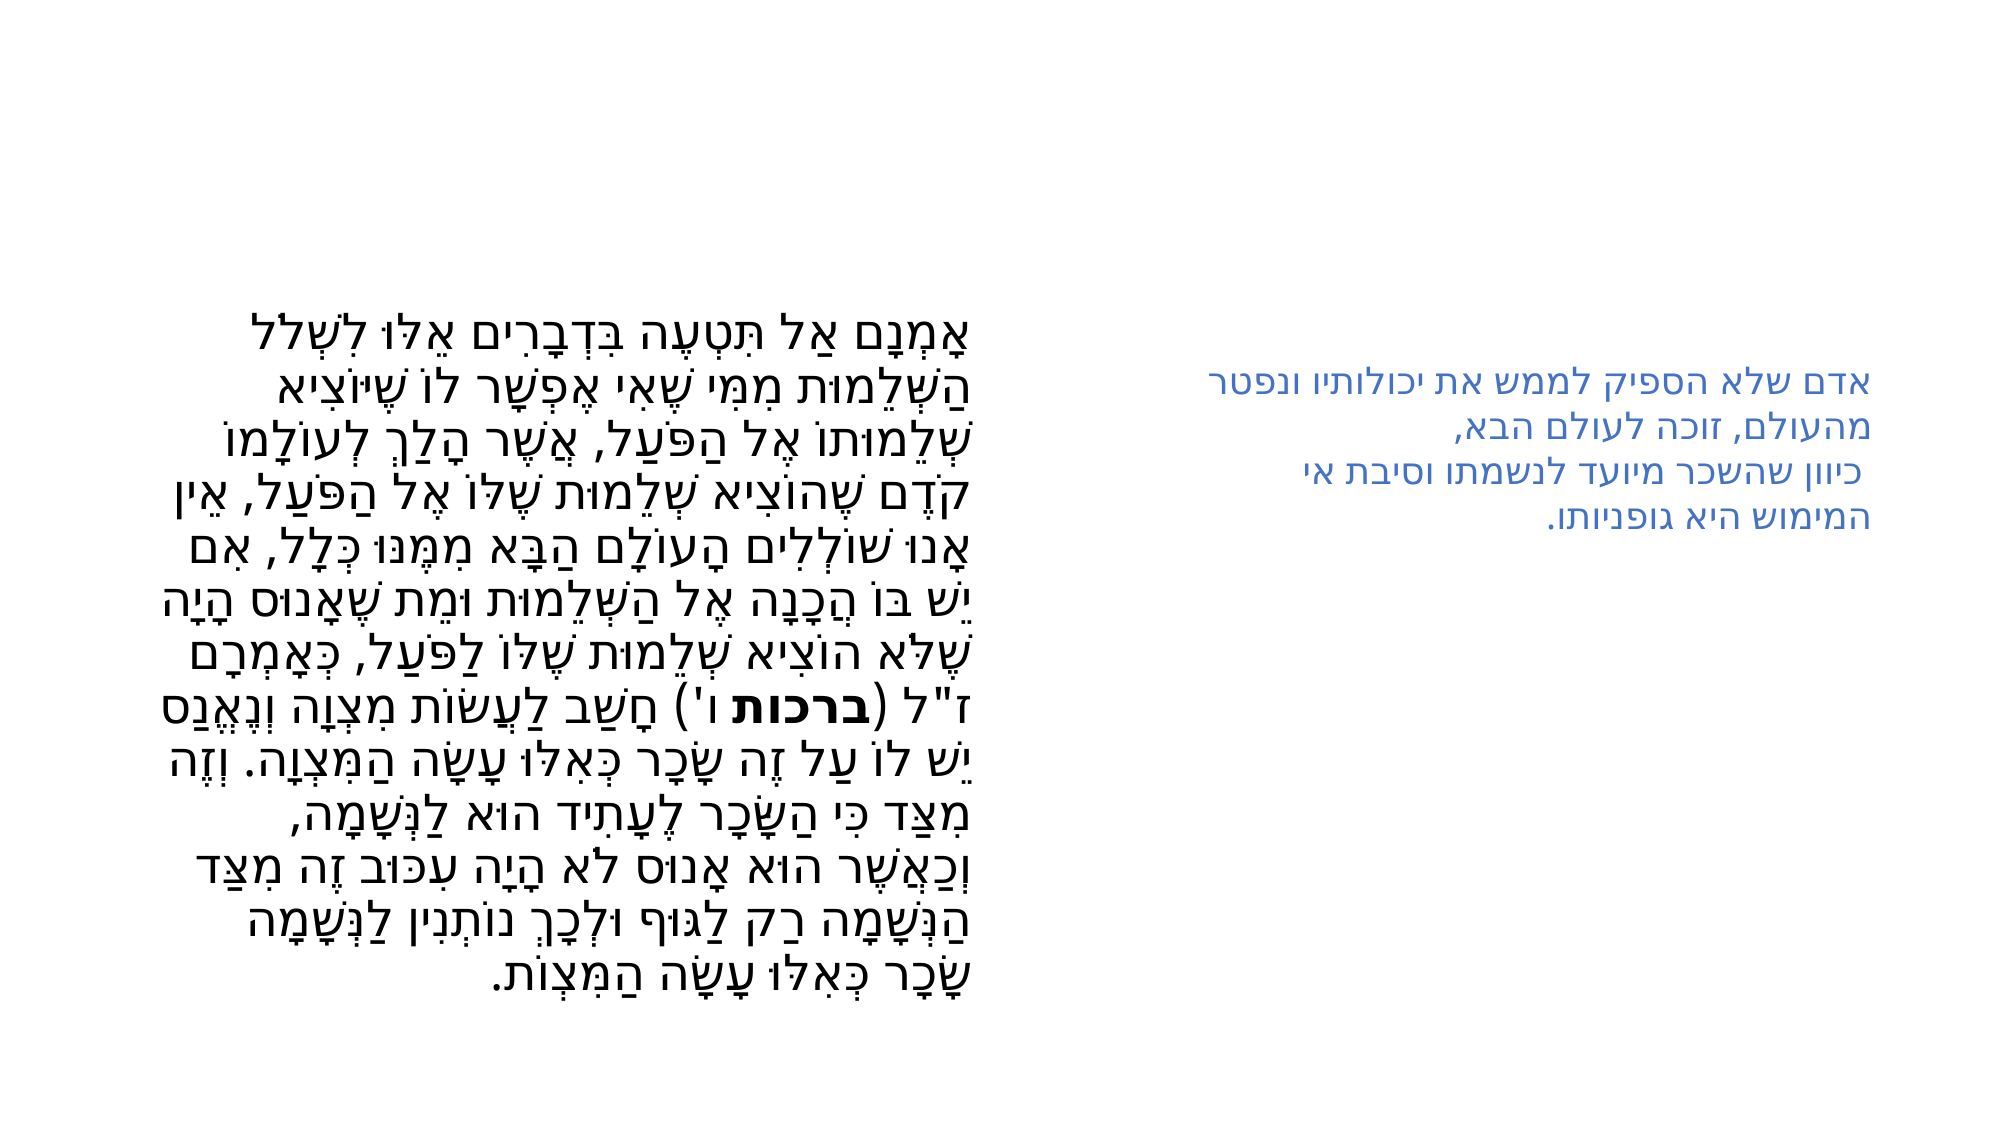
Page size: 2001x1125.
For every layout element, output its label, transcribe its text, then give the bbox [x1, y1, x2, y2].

text_box אדם שלא הספיק לממש את יכולותיו ונפטר מהעולם, זוכה לעולם הבא, כיוון שהשכר מיועד לנשמתו וסיבת אי המימוש היא גופניותו. [1161, 349, 1888, 545]
list אָמְנָם אַל תִּטְעֶה בִּדְבָרִים אֵלּוּ לִשְׁלֹל הַשְּׁלֵמוּת מִמִּי שֶׁאִי אֶפְשָׁר לוֹ שֶׁיּוֹצִיא שְׁלֵמוּתוֹ אֶל הַפֹּעַל, אֲשֶׁר הָלַךְ לְעוֹלָמוֹ קֹדֶם שֶׁהוֹצִיא שְׁלֵמוּת שֶׁלּוֹ אֶל הַפֹּעַל, אֵין אָנוּ שׁוֹלְלִים הָעוֹלָם הַבָּא מִמֶּנּוּ כְּלָל, אִם יֵשׁ בּוֹ הֲכָנָה אֶל הַשְּׁלֵמוּת וּמֵת שֶׁאָנוּס הָיָה שֶׁלֹּא הוֹצִיא שְׁלֵמוּת שֶׁלּוֹ לַפֹּעַל, כְּאָמְרָם ז"ל (ברכות ו') חָשַׁב לַעֲשׂוֹת מִצְוָה וְנֶאֱנַס יֵשׁ לוֹ עַל זֶה שָׂכָר כְּאִלּוּ עָשָׂה הַמִּצְוָה. וְזֶה מִצַּד כִּי הַשָּׂכָר לֶעָתִיד הוּא לַנְּשָׁמָה, וְכַאֲשֶׁר הוּא אָנוּס לֹא הָיָה עִכּוּב זֶה מִצַּד הַנְּשָׁמָה רַק לַגּוּף וּלְכָךְ נוֹתְנִין לַנְּשָׁמָה שָׂכָר כְּאִלּוּ עָשָׂה הַמִּצְוֹת. [137, 299, 988, 1014]
